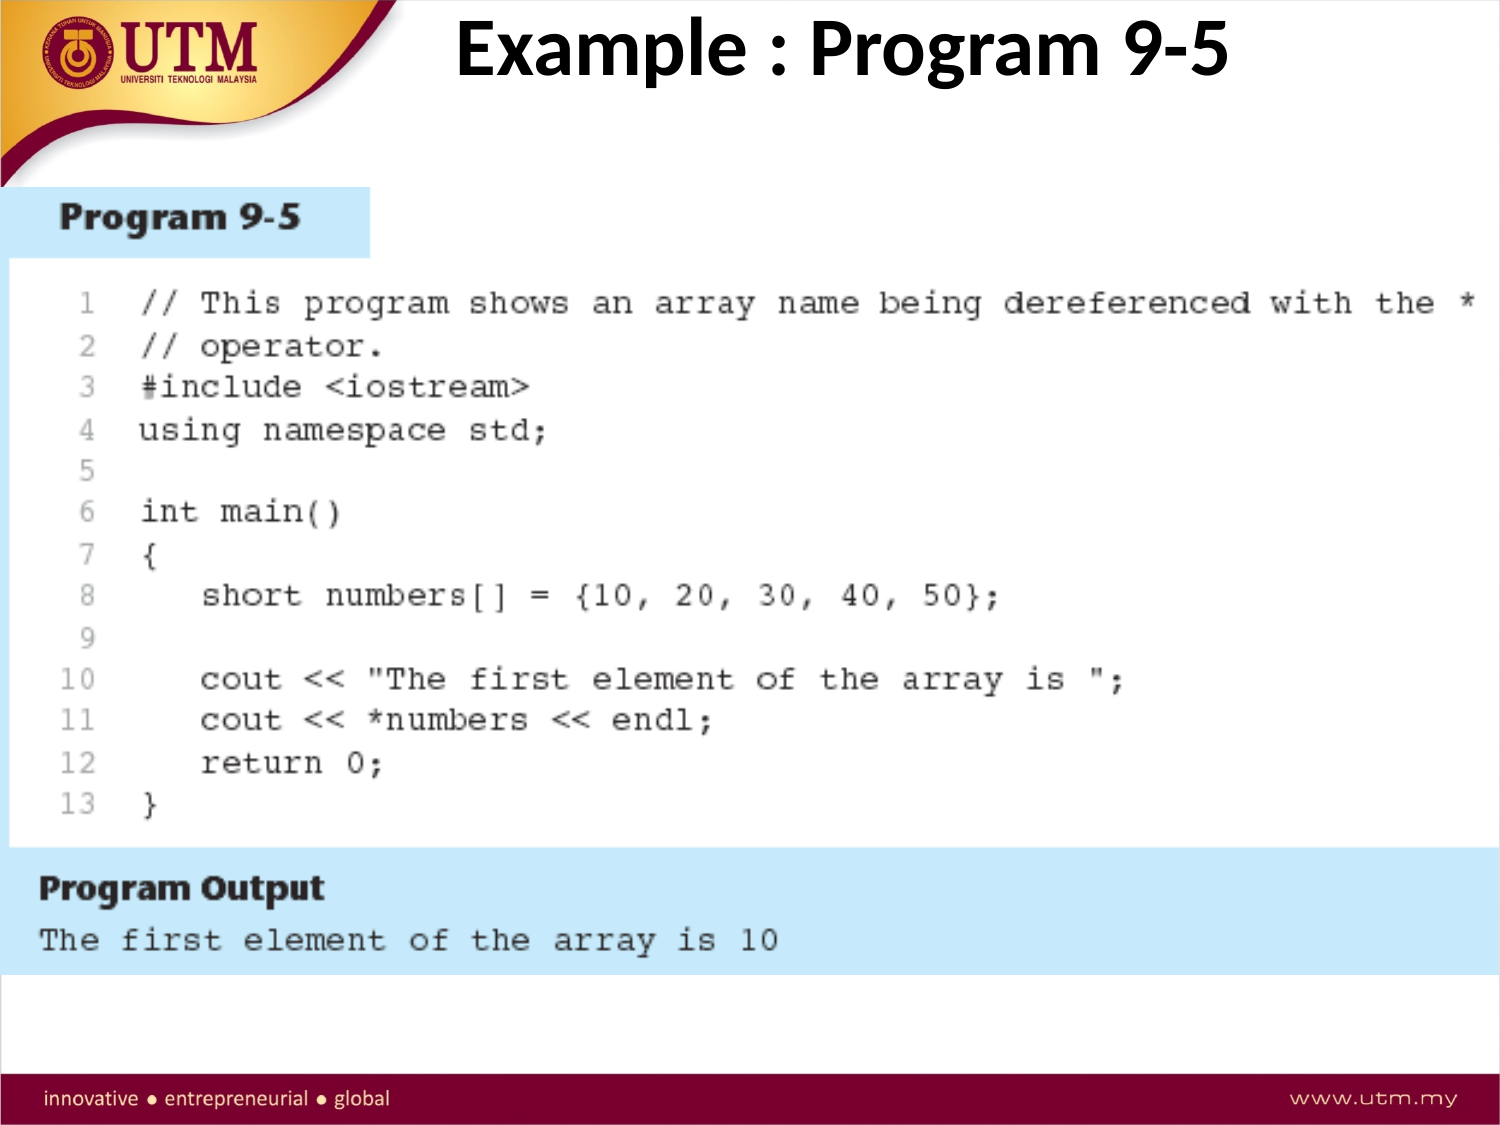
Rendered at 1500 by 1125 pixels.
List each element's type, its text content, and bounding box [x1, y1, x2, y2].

title Example : Program 9-5 [262, 2, 1425, 83]
picture [0, 0, 1500, 1125]
